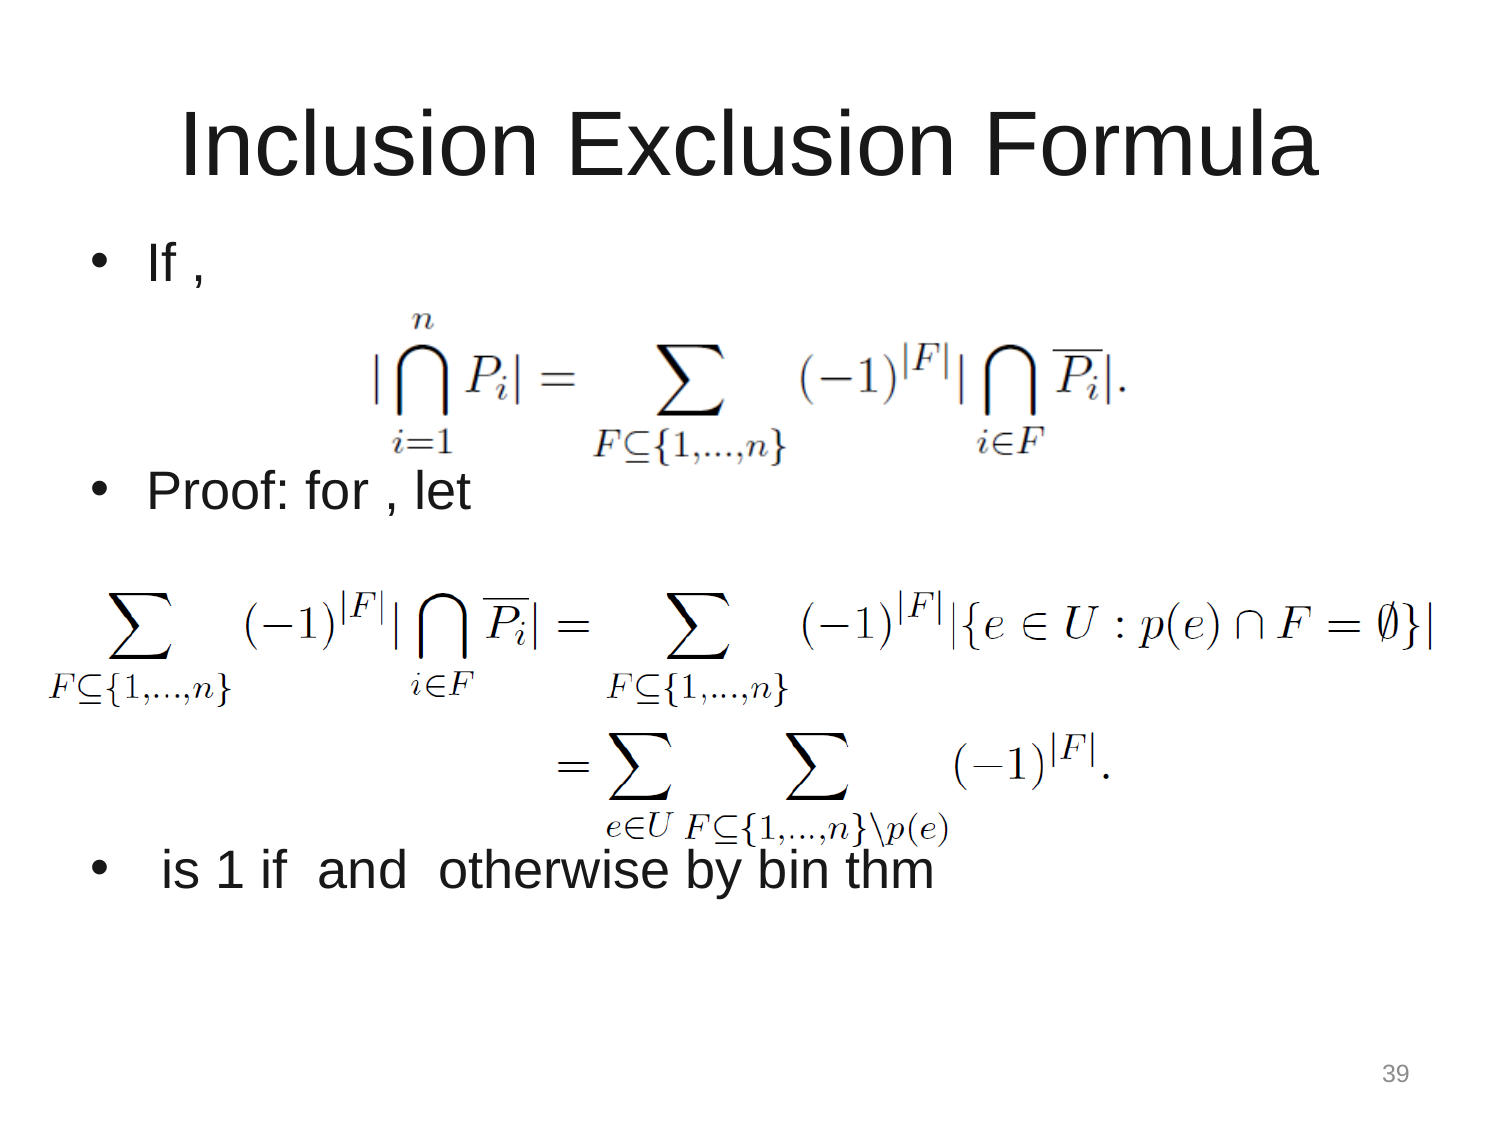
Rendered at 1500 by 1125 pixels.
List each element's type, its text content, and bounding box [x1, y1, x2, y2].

slide_number 39 [1074, 1042, 1425, 1103]
picture [42, 562, 1436, 896]
title Inclusion Exclusion Formula [75, 45, 1425, 233]
picture [300, 290, 1153, 518]
